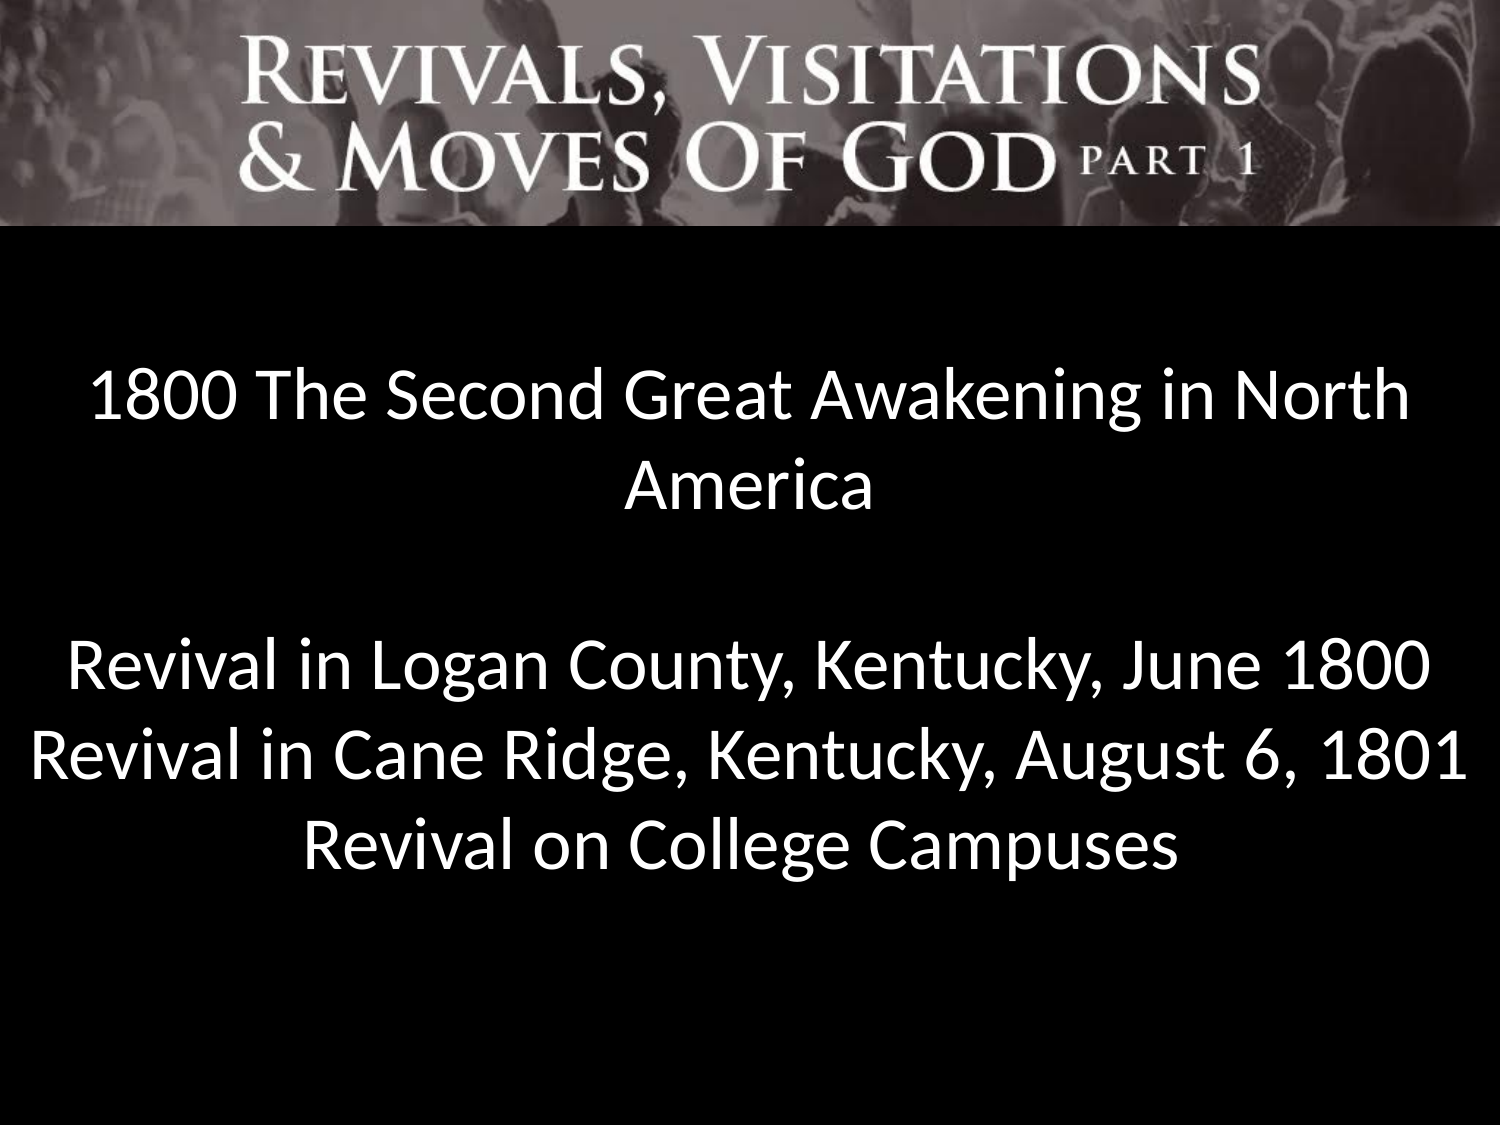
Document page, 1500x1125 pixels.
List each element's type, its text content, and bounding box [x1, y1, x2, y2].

text_box 1800 The Second Great Awakening in North America Revival in Logan County, Kentucky, June 1800 Revival in Cane Ridge, Kentucky, August 6, 1801 Revival on College Campuses [0, 337, 1500, 893]
picture [0, 0, 1500, 226]
